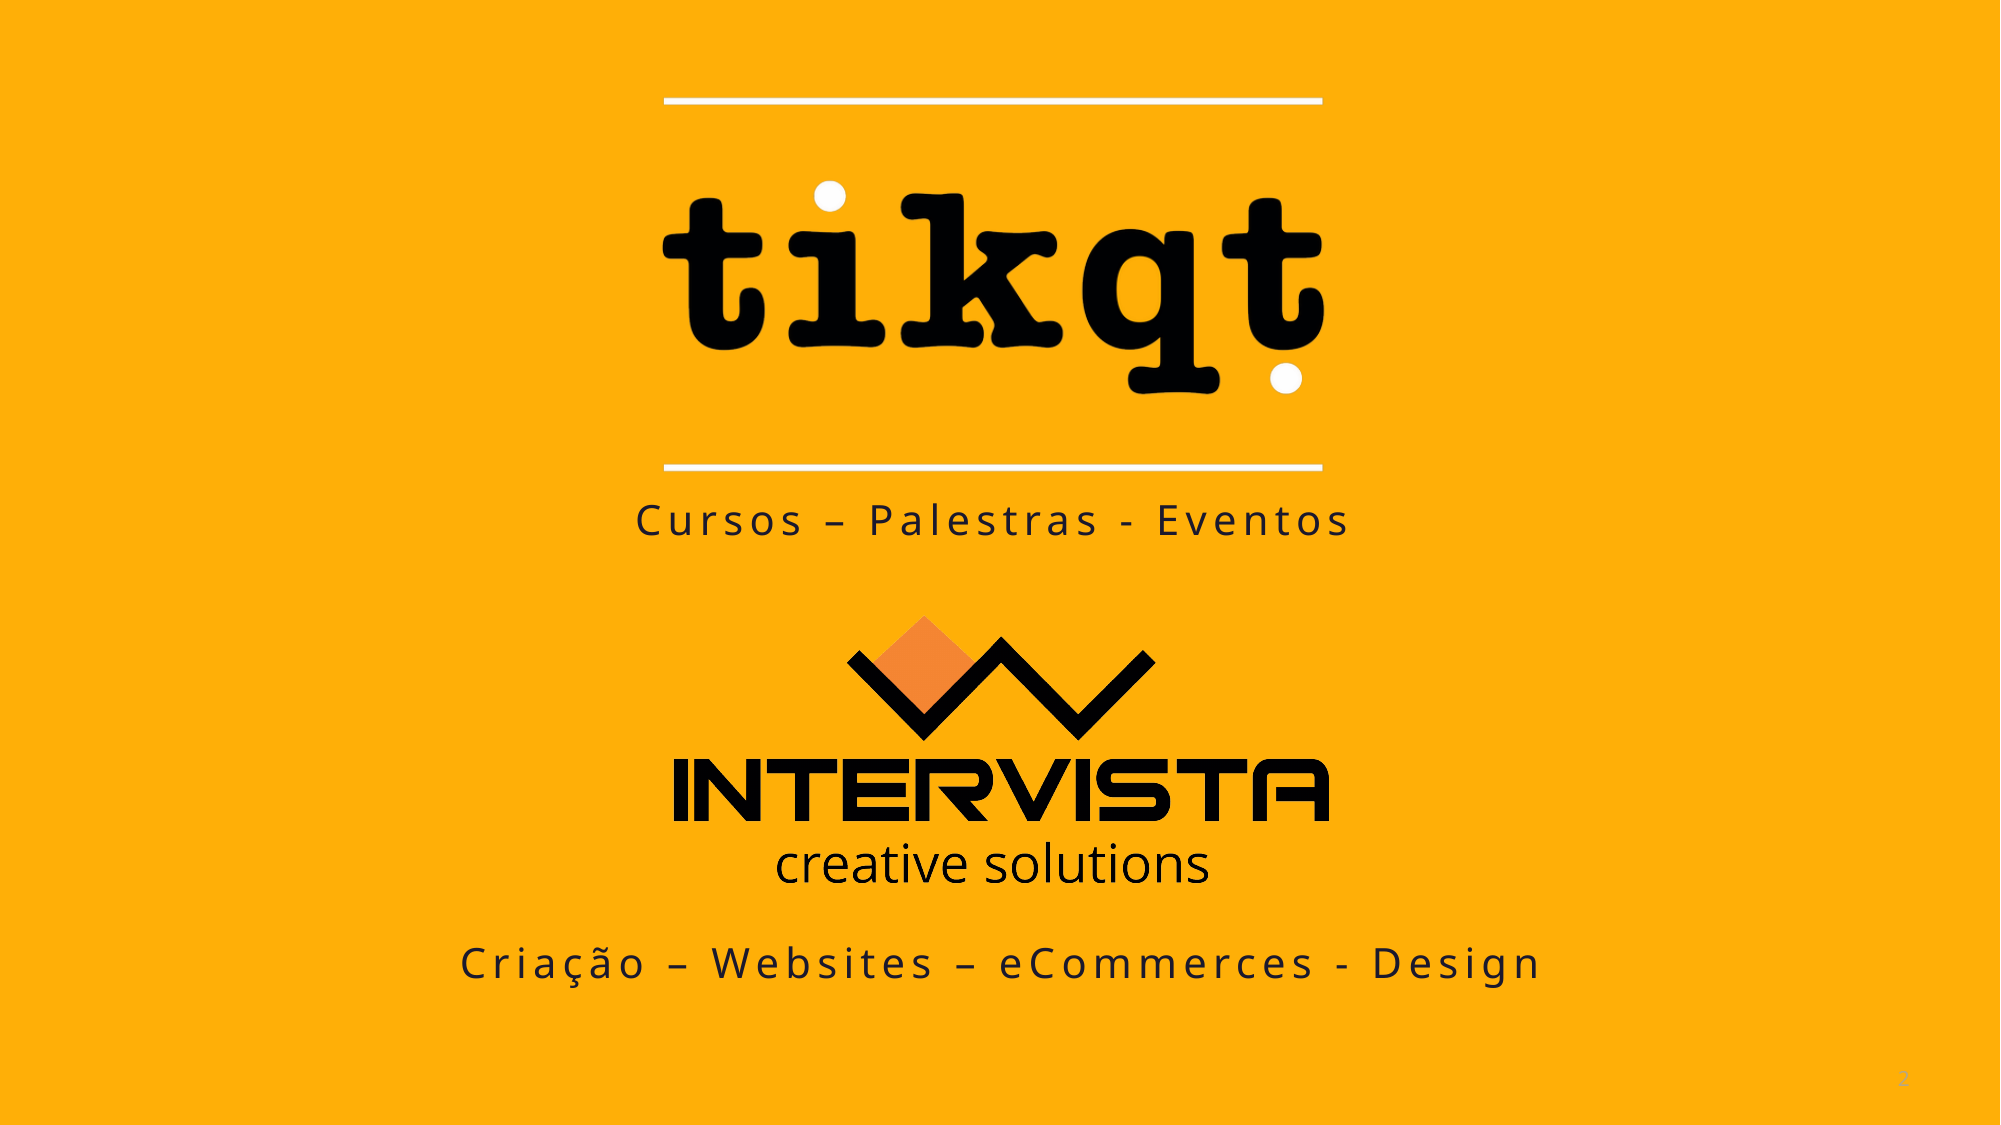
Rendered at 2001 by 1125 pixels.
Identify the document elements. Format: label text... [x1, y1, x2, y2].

text_box Criação – Websites – eCommerces - Design [432, 934, 553, 1006]
picture [553, 0, 1472, 1006]
slide_number 2 [1632, 1067, 1910, 1093]
text_box Criação – Websites – eCommerces - Design [1472, 934, 1568, 1006]
